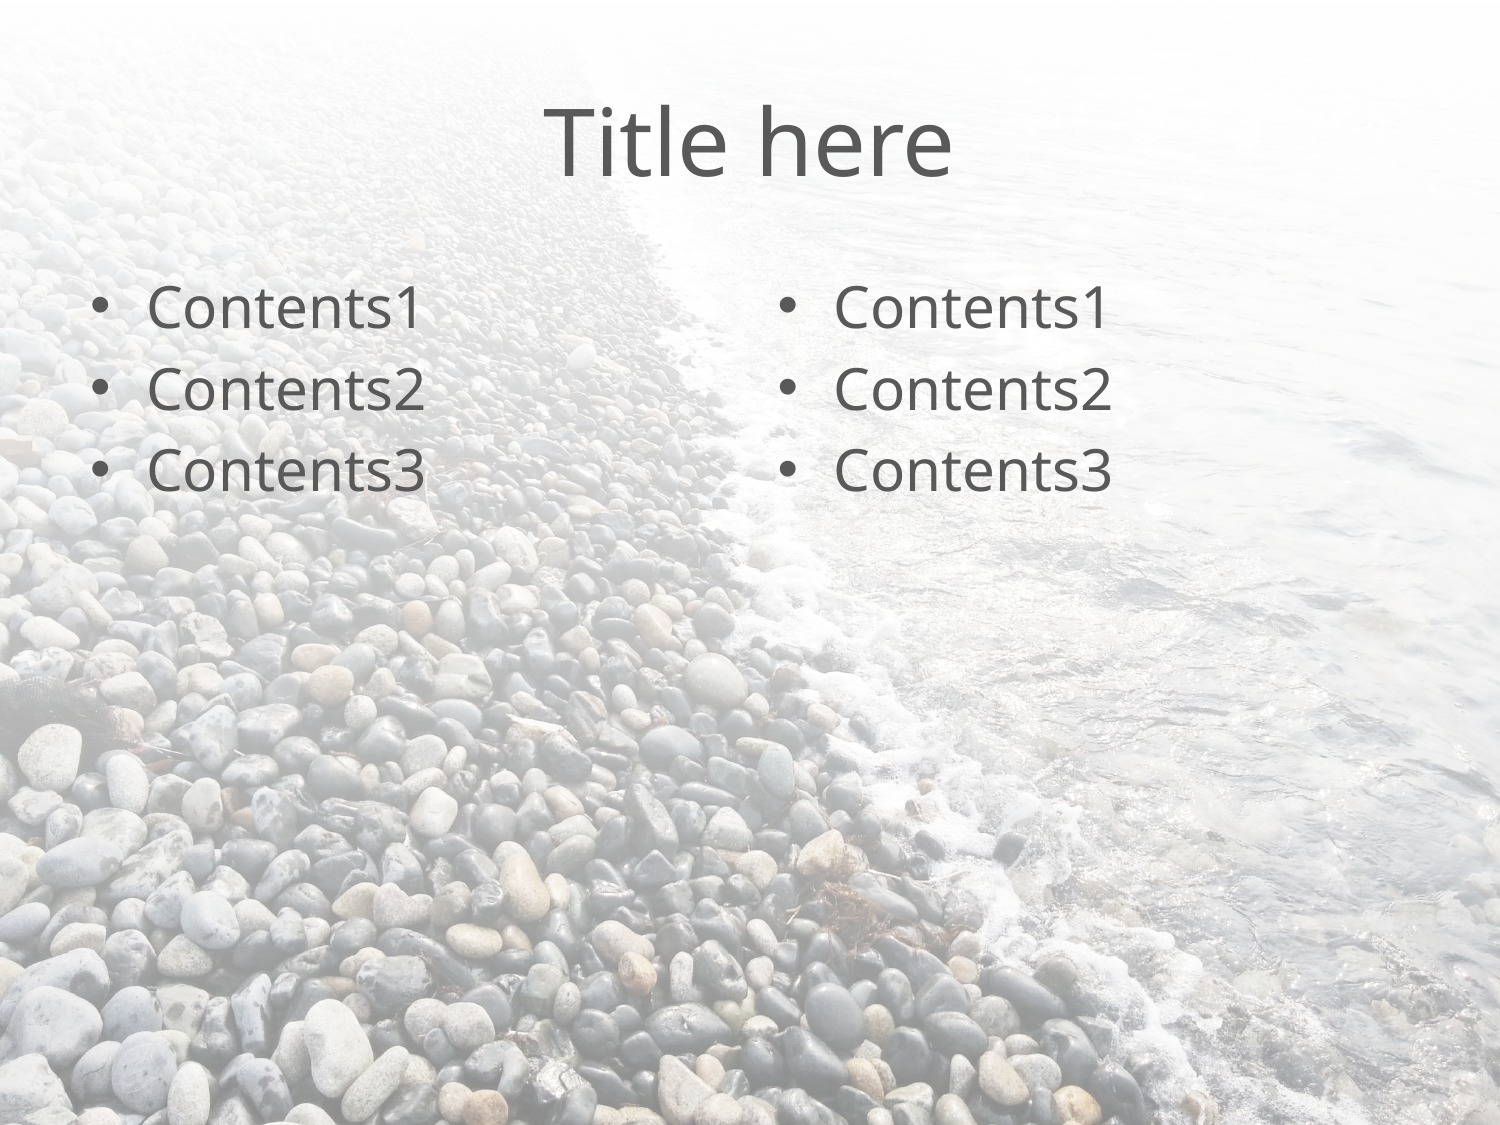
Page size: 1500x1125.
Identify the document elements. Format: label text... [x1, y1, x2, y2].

list Contents1 Contents2 Contents3 [75, 262, 738, 1005]
text_box [0, 0, 1500, 1125]
title Title here [75, 45, 1425, 233]
list Contents1 Contents2 Contents3 [762, 262, 1425, 1005]
